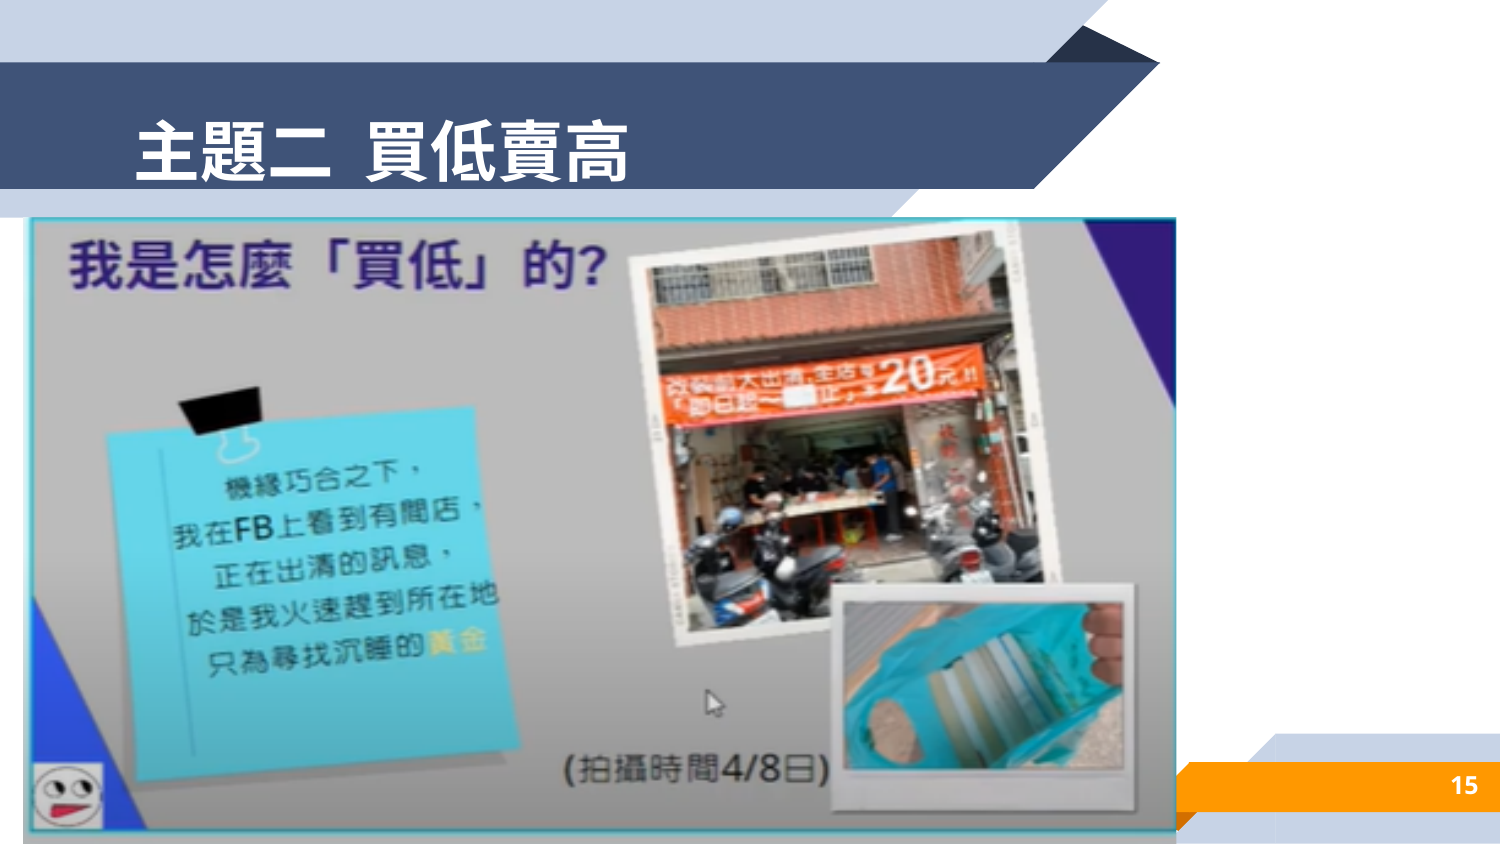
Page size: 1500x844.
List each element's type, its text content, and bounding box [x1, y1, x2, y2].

slide_number 15 [1249, 760, 1494, 813]
picture [22, 217, 1177, 844]
title 主題二 買低賣高 [133, 64, 997, 190]
